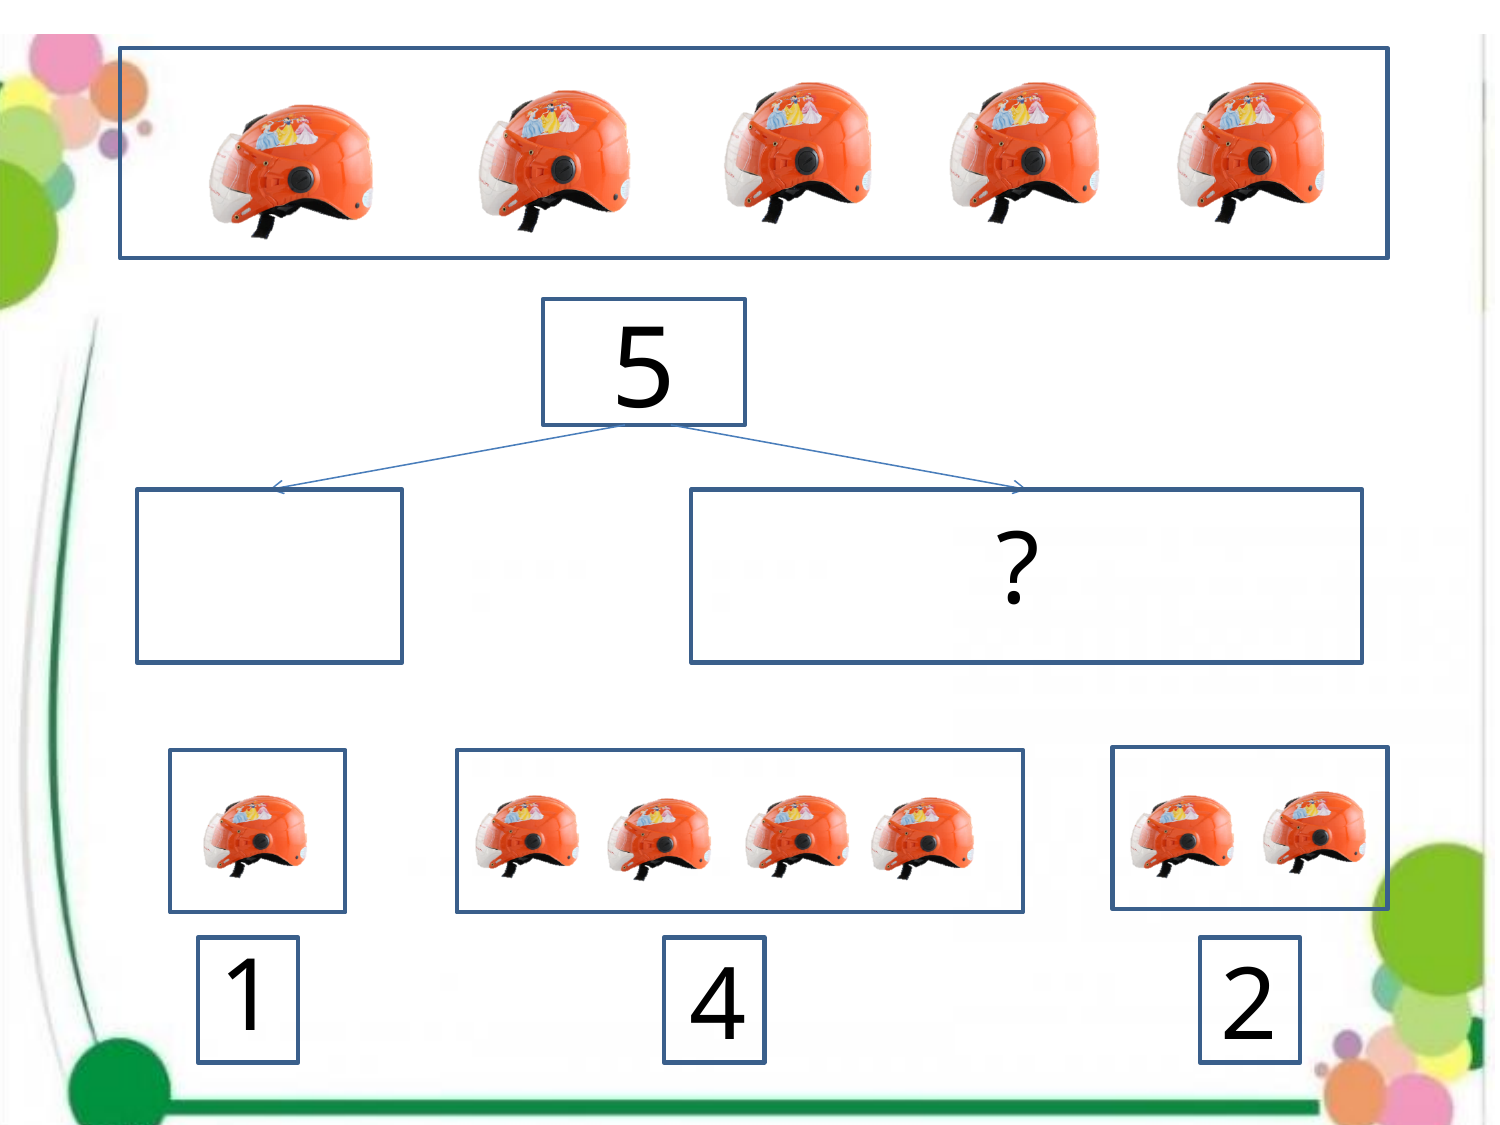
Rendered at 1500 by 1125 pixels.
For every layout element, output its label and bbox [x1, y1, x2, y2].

text_box [670, 424, 1028, 490]
picture [0, 34, 1496, 1125]
text_box [269, 424, 626, 490]
